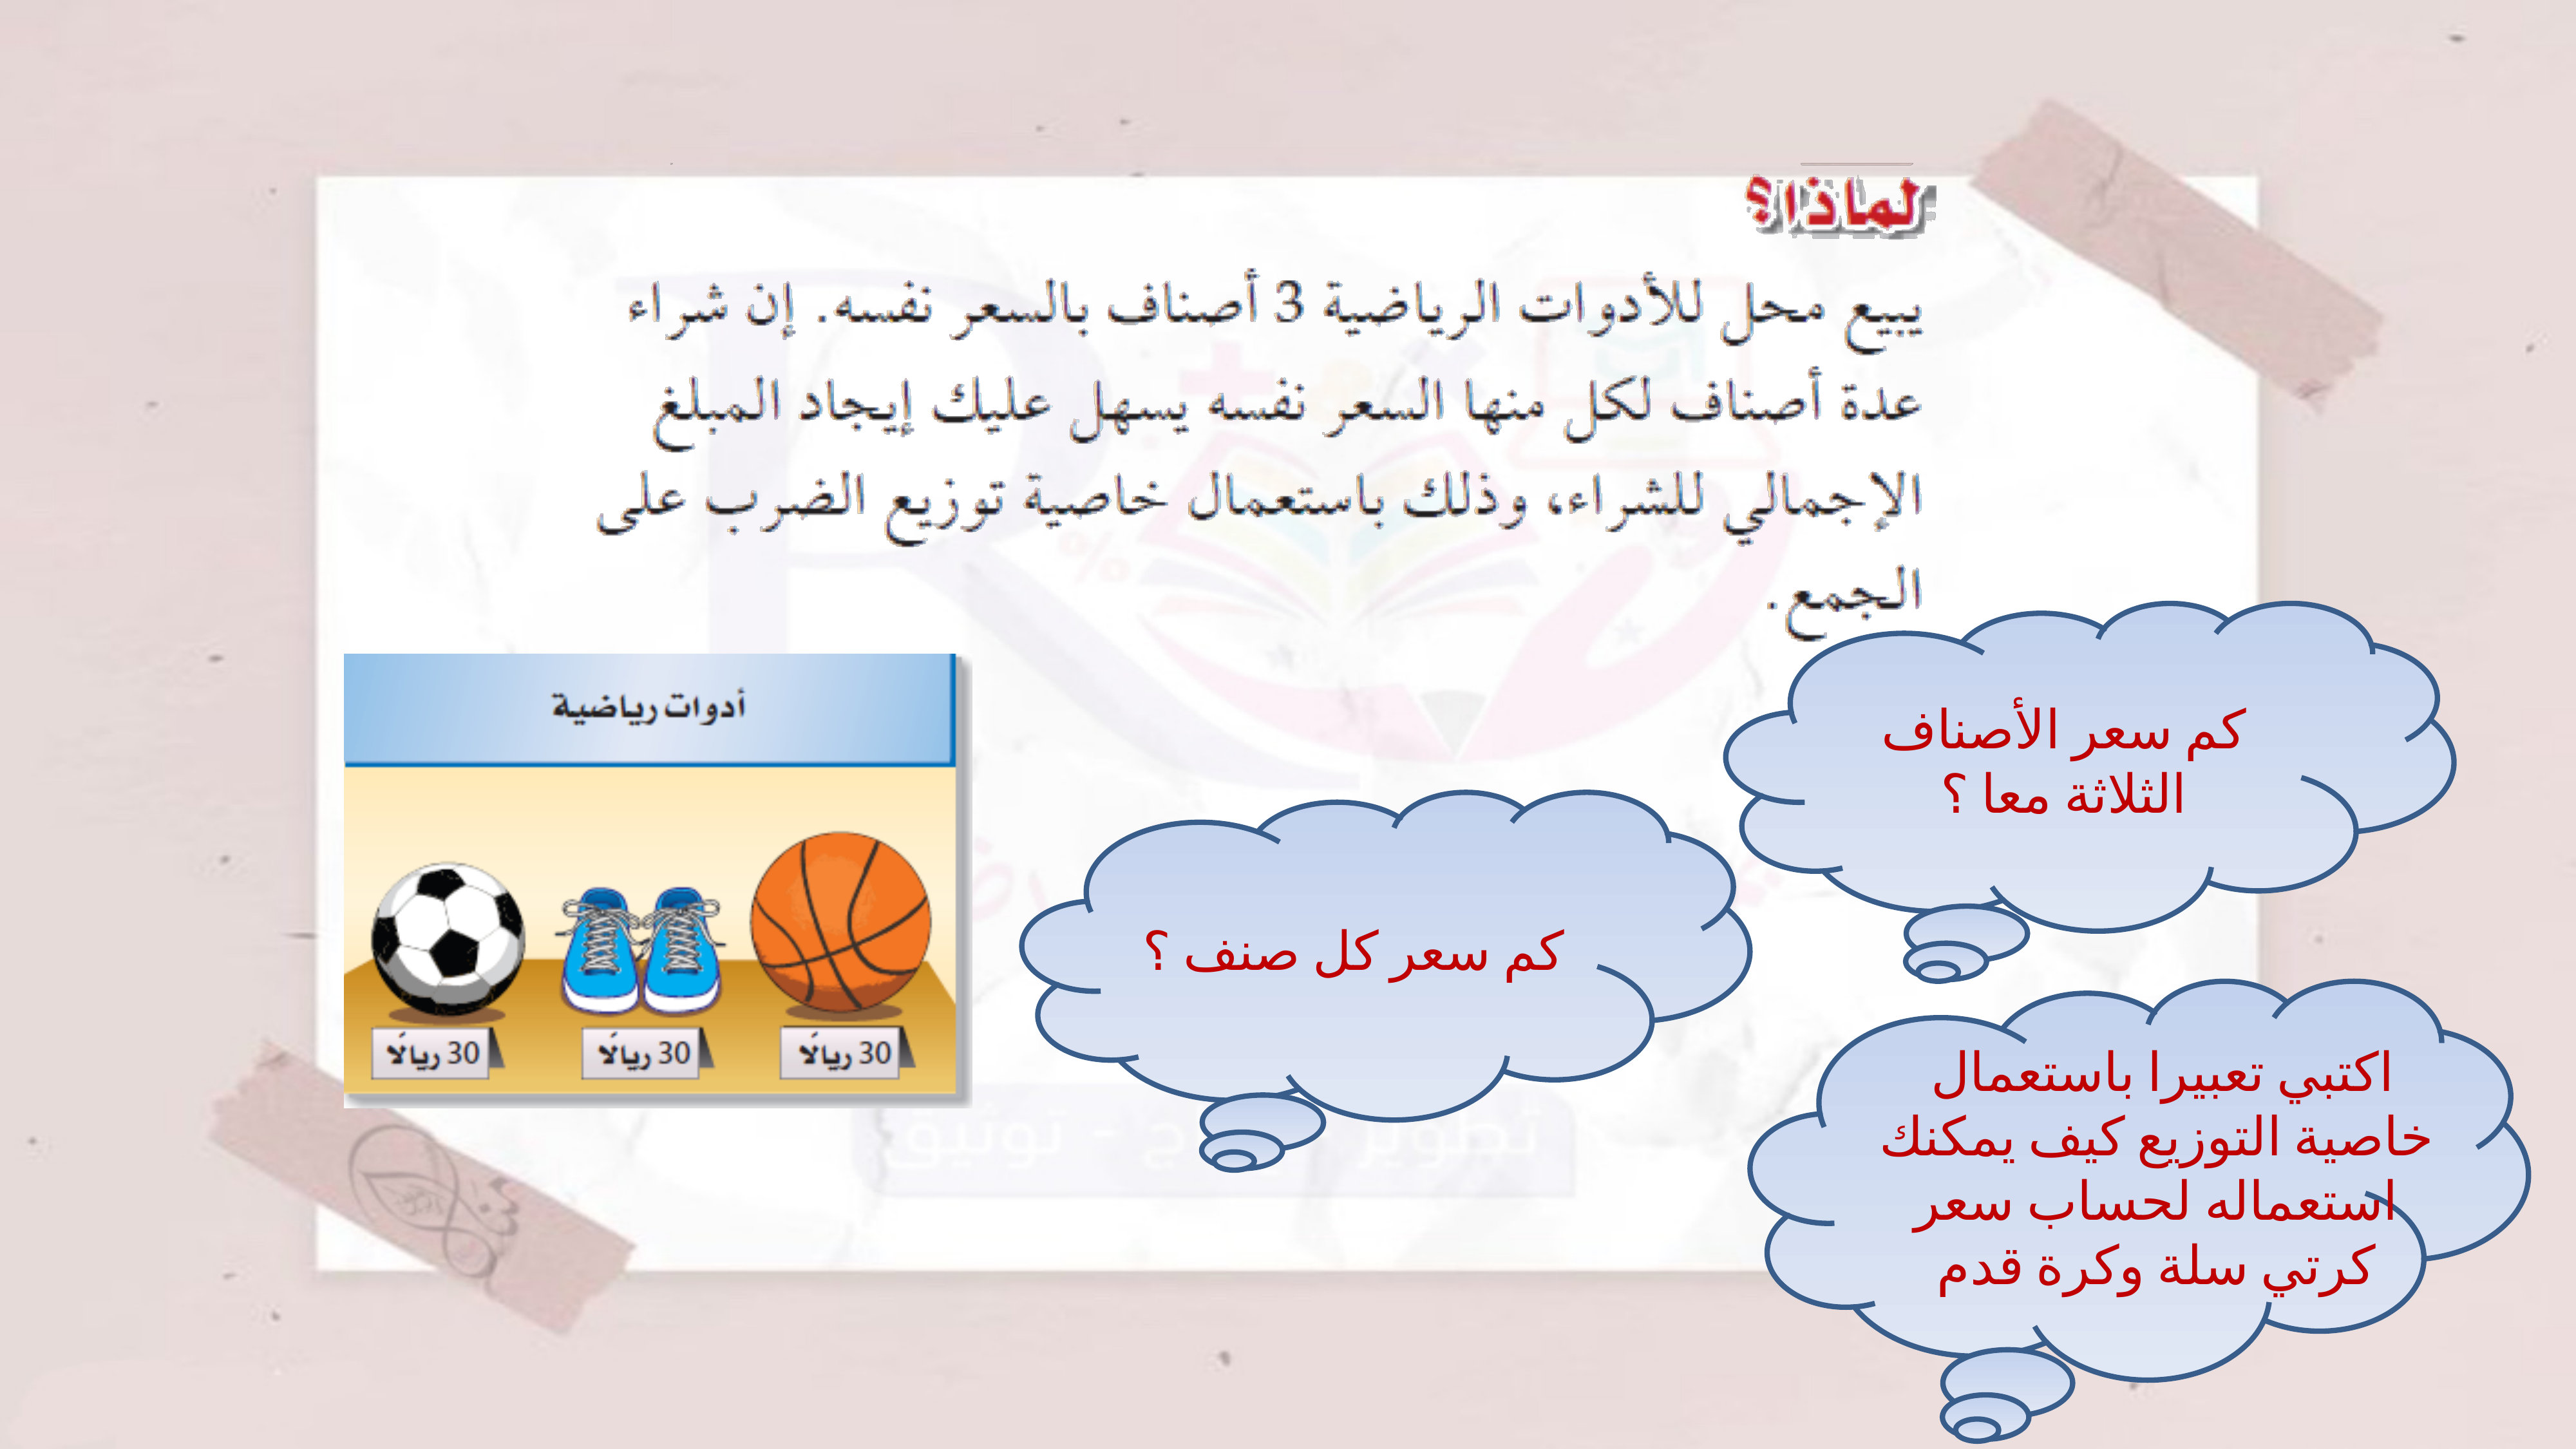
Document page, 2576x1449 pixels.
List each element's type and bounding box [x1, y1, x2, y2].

text_box [1021, 792, 1750, 1171]
picture [0, 0, 2576, 1449]
text_box [1750, 981, 2529, 1442]
text_box [1725, 603, 2454, 981]
